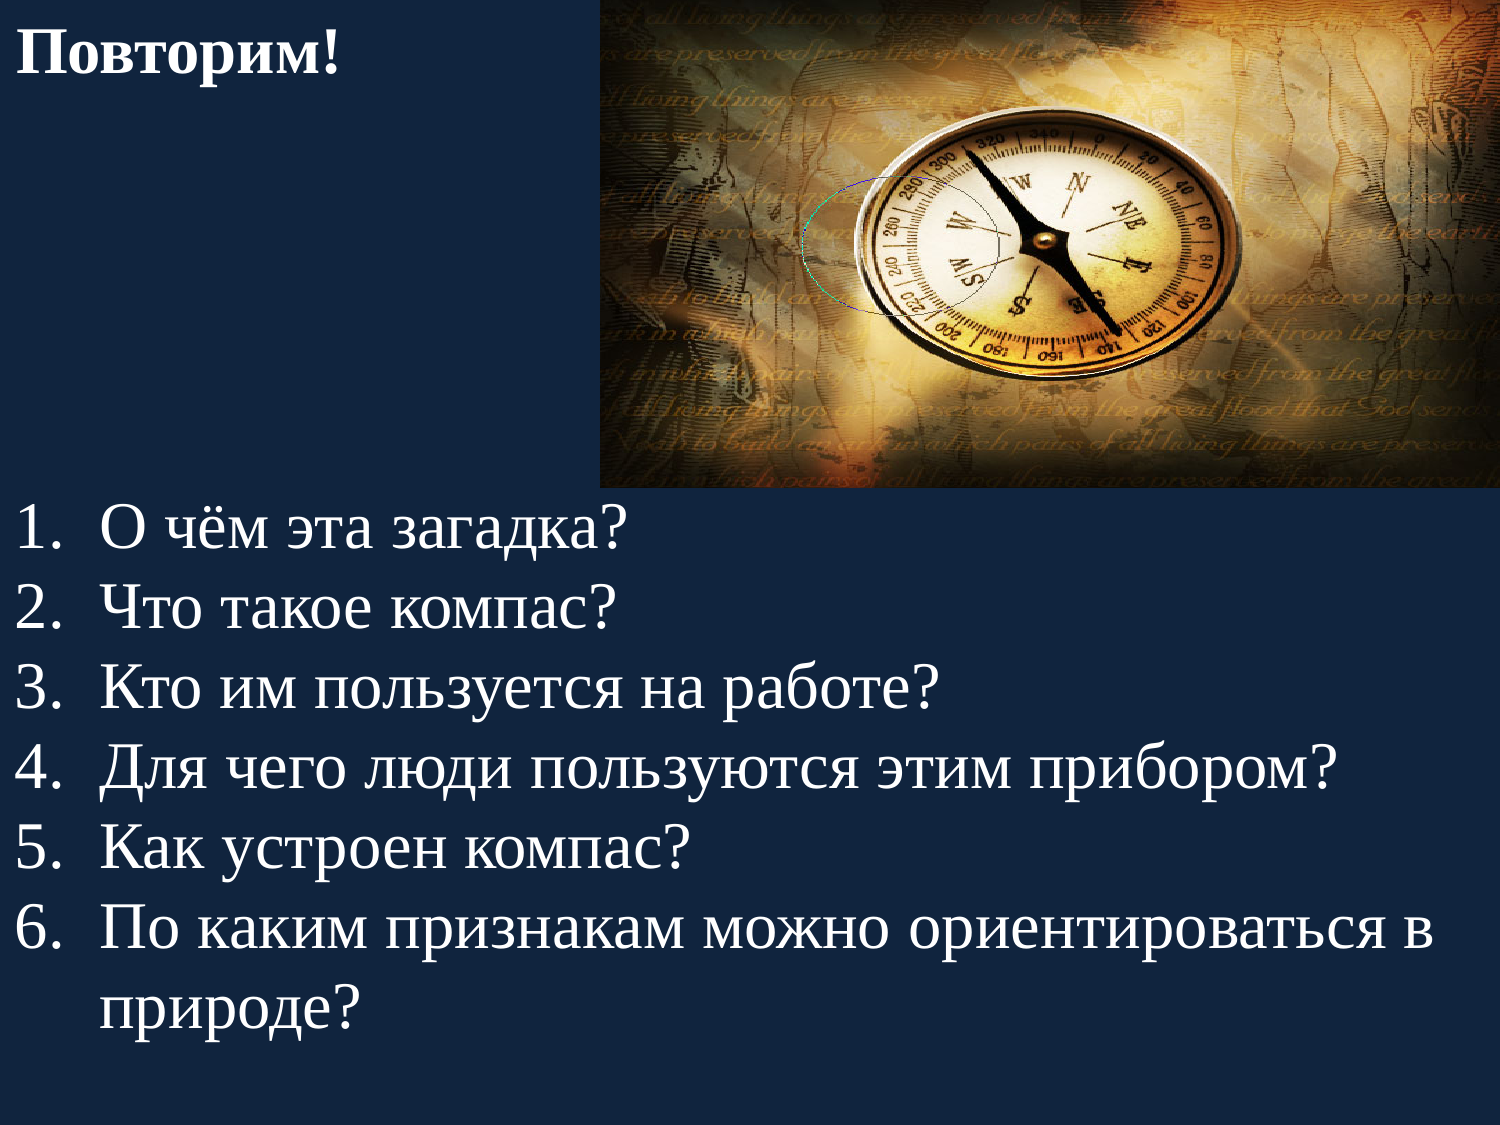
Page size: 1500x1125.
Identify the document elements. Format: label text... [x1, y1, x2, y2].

picture [599, 0, 1500, 488]
text_box О чём эта загадка? Что такое компас? Кто им пользуется на работе? Для чего люди пользуются этим прибором? Как устроен компас? По каким признакам можно ориентироваться в природе? [0, 474, 1475, 1050]
text_box Повторим! [1, 0, 359, 95]
